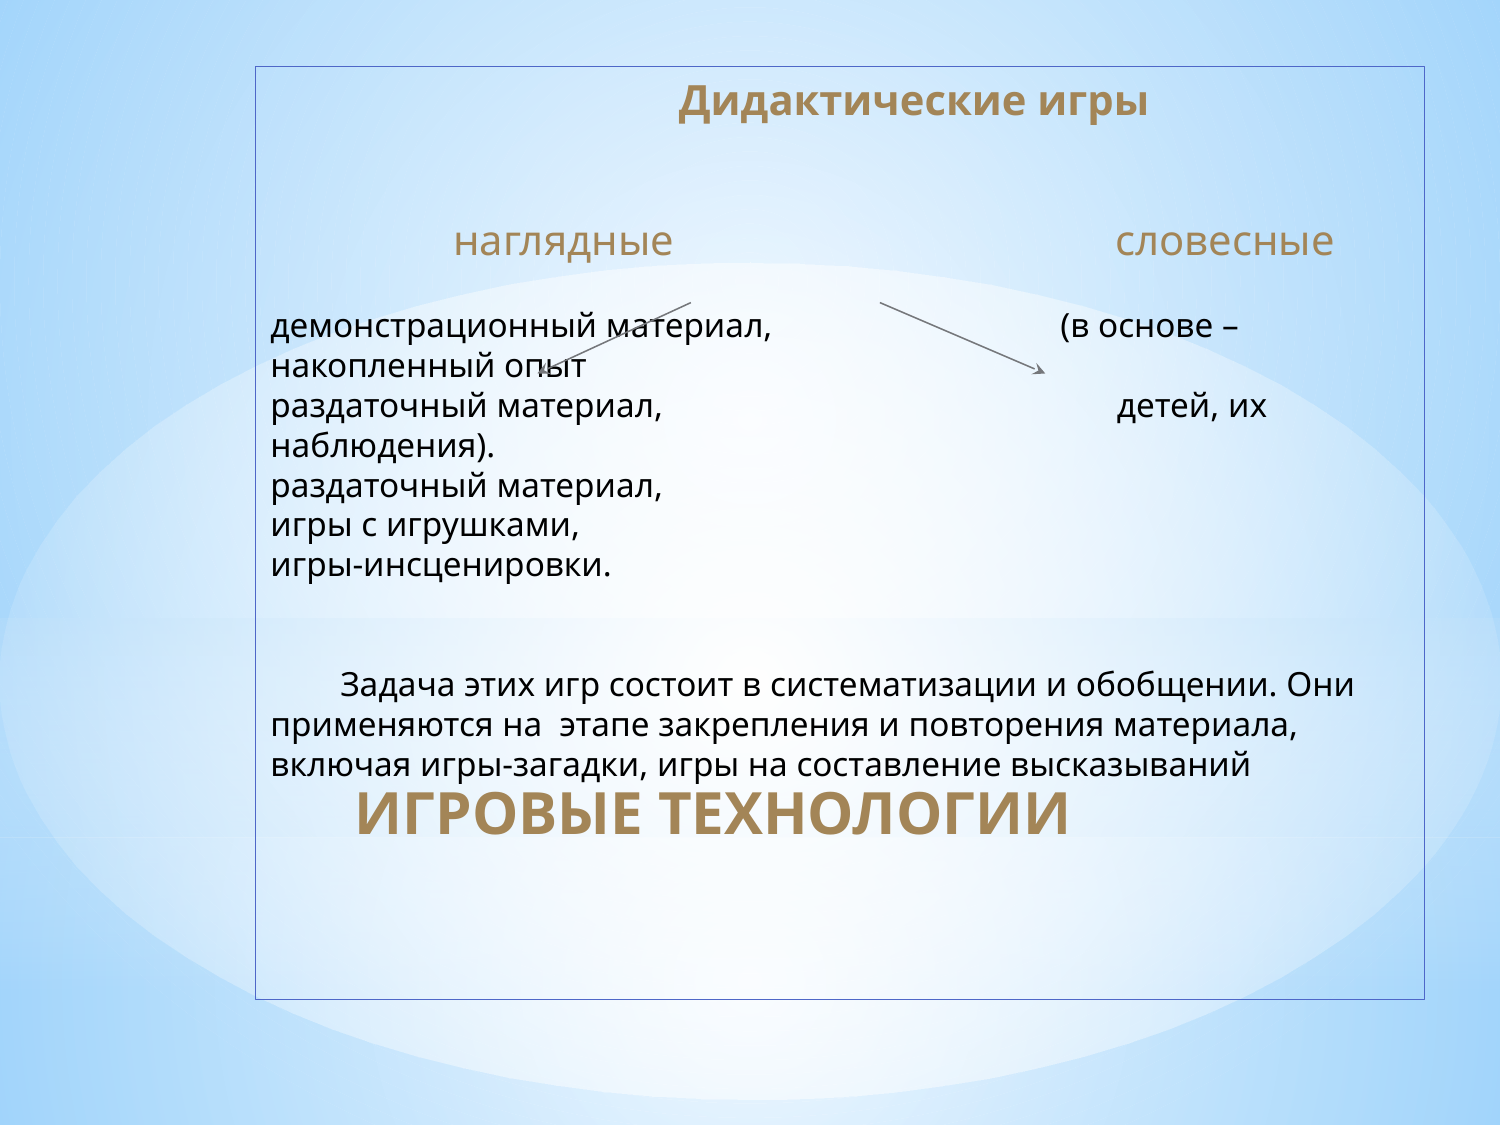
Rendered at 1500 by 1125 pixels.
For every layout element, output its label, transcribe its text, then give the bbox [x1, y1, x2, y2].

text_box [206, 339, 1412, 1125]
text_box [879, 302, 1046, 374]
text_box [537, 302, 692, 374]
text_box Дидактические игры наглядные словесные демонстрационный материал, (в основе – накопленный опыт раздаточный материал, детей, их наблюдения). раздаточный материал, игры с игрушками, игры-инсценировки. Задача этих игр состоит в систематизации и обобщении. Они применяются на этапе закрепления и повторения материала, включая игры-загадки, игры на составление высказываний [255, 66, 1425, 1000]
